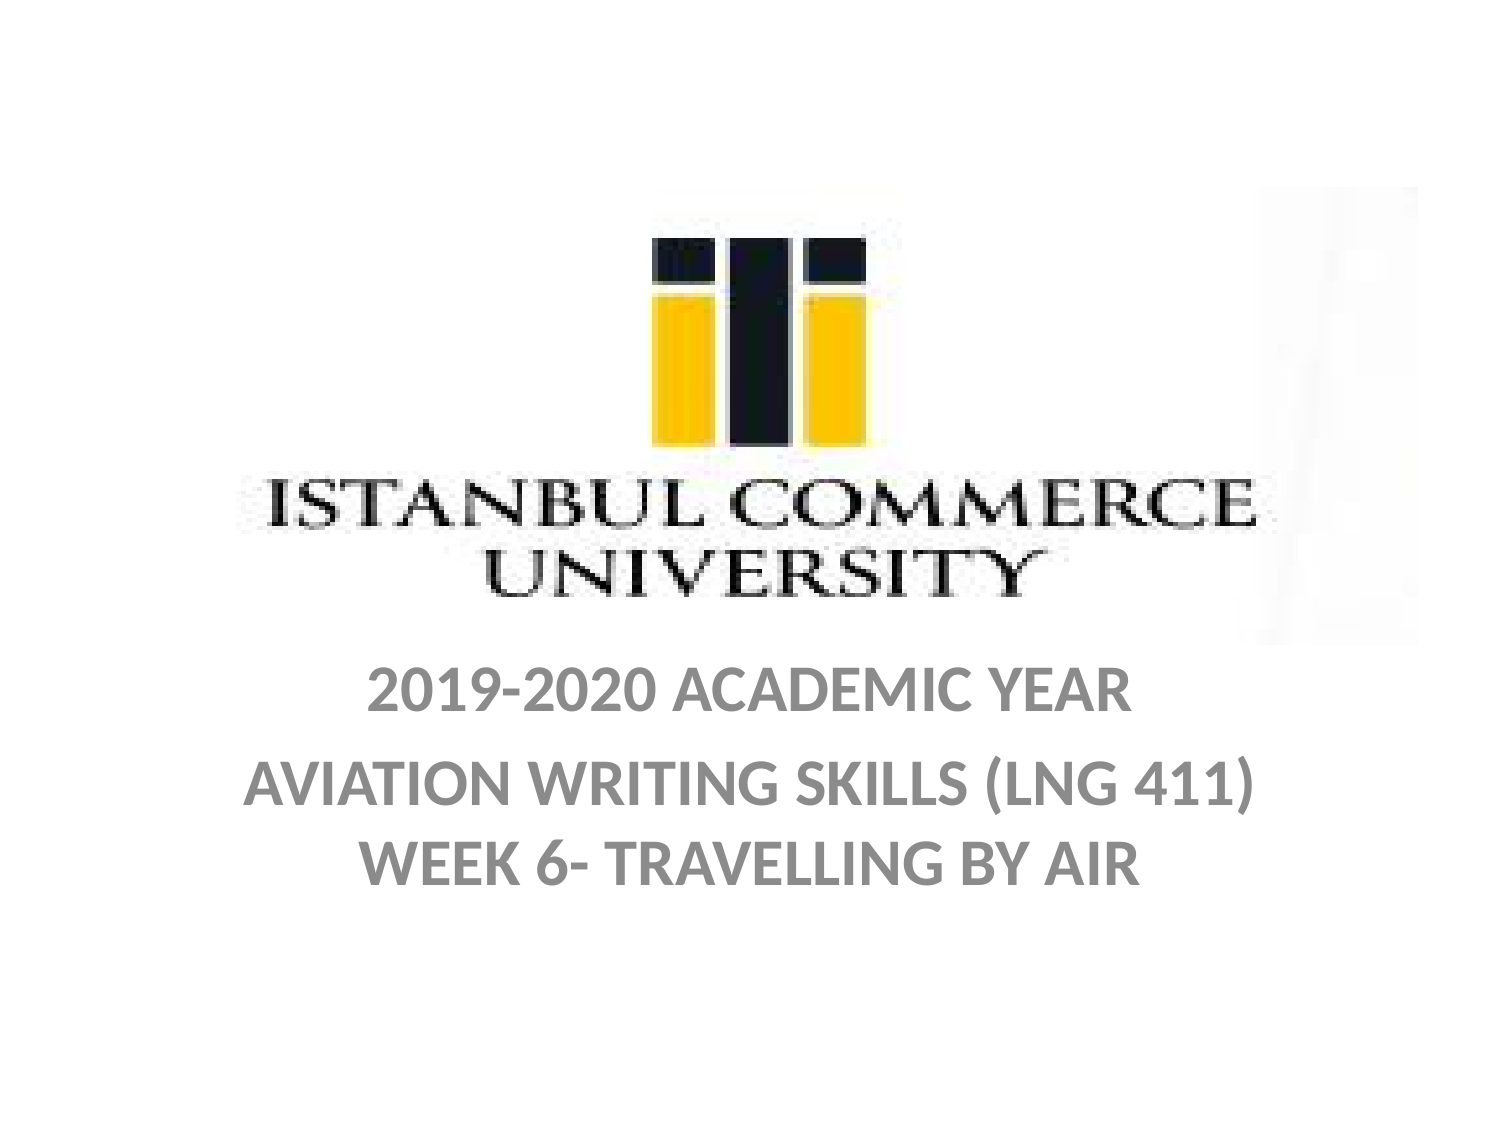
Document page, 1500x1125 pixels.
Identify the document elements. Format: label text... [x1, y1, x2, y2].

subtitle 2019-2020 ACADEMIC YEAR AVIATION WRITING SKILLS (LNG 411) WEEK 6- TRAVELLING BY AIR [225, 653, 1275, 925]
picture [70, 187, 1419, 645]
